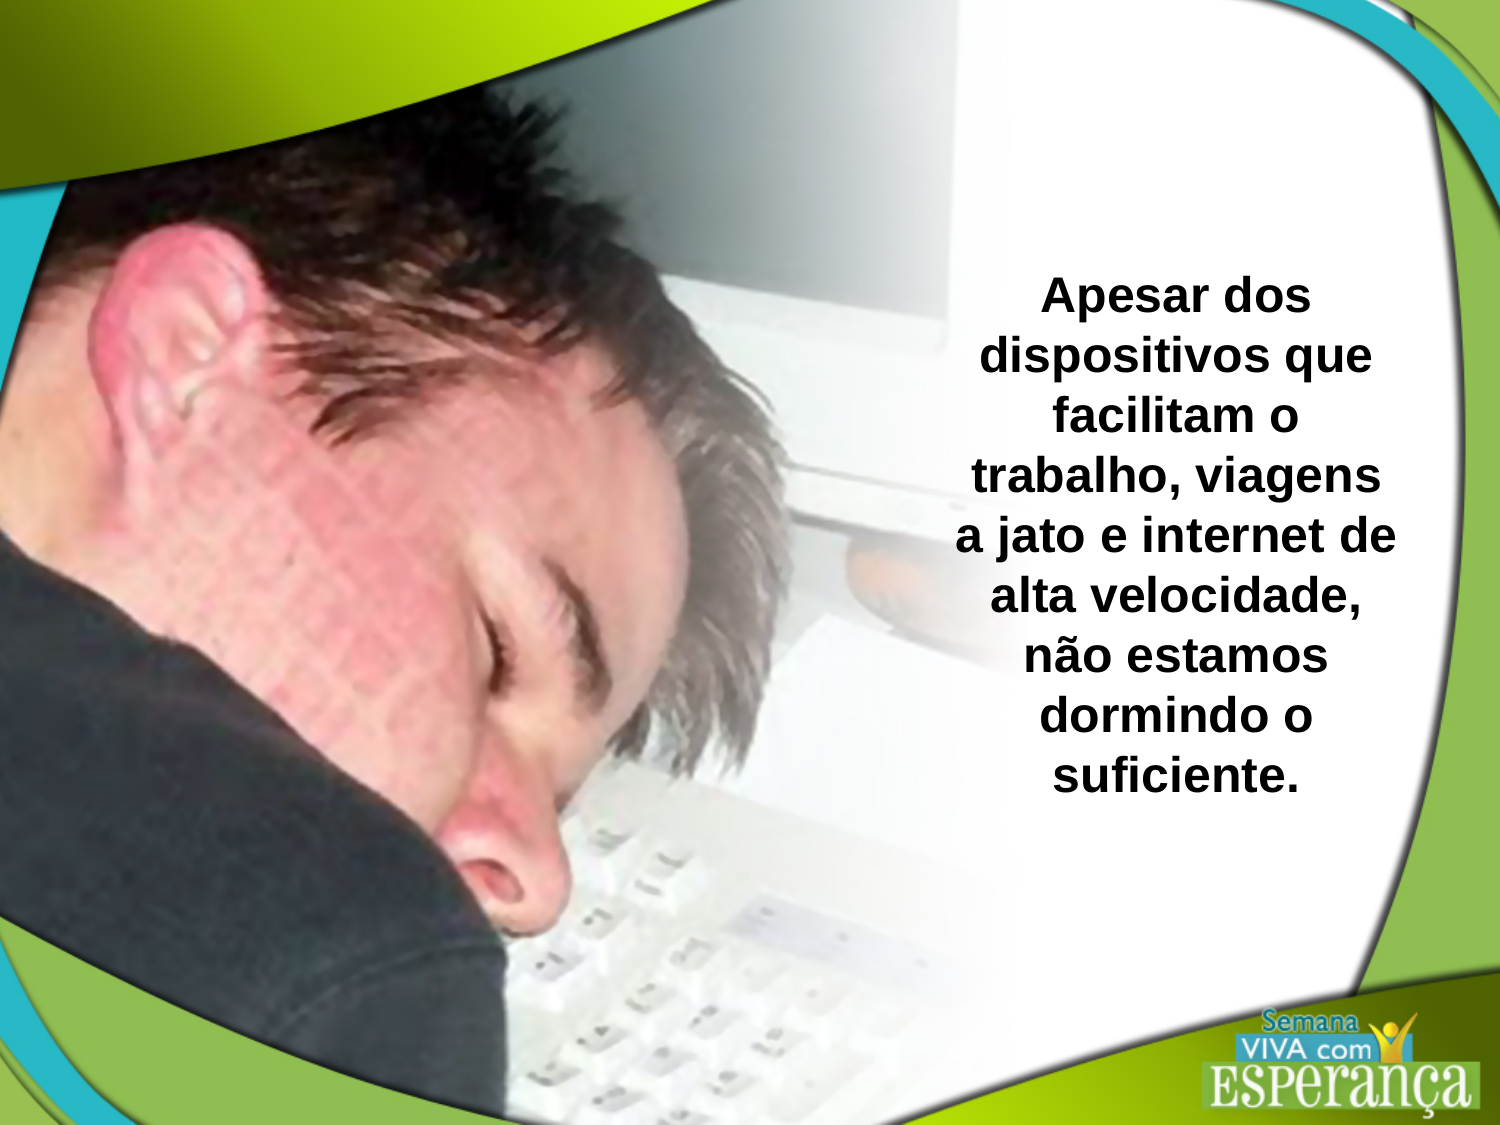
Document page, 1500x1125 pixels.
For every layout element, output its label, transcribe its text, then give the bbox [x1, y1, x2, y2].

picture [0, 0, 1500, 1125]
text_box Apesar dos dispositivos que facilitam o trabalho, viagens a jato e internet de alta velocidade, não estamos dormindo o suficiente. [938, 255, 1415, 811]
